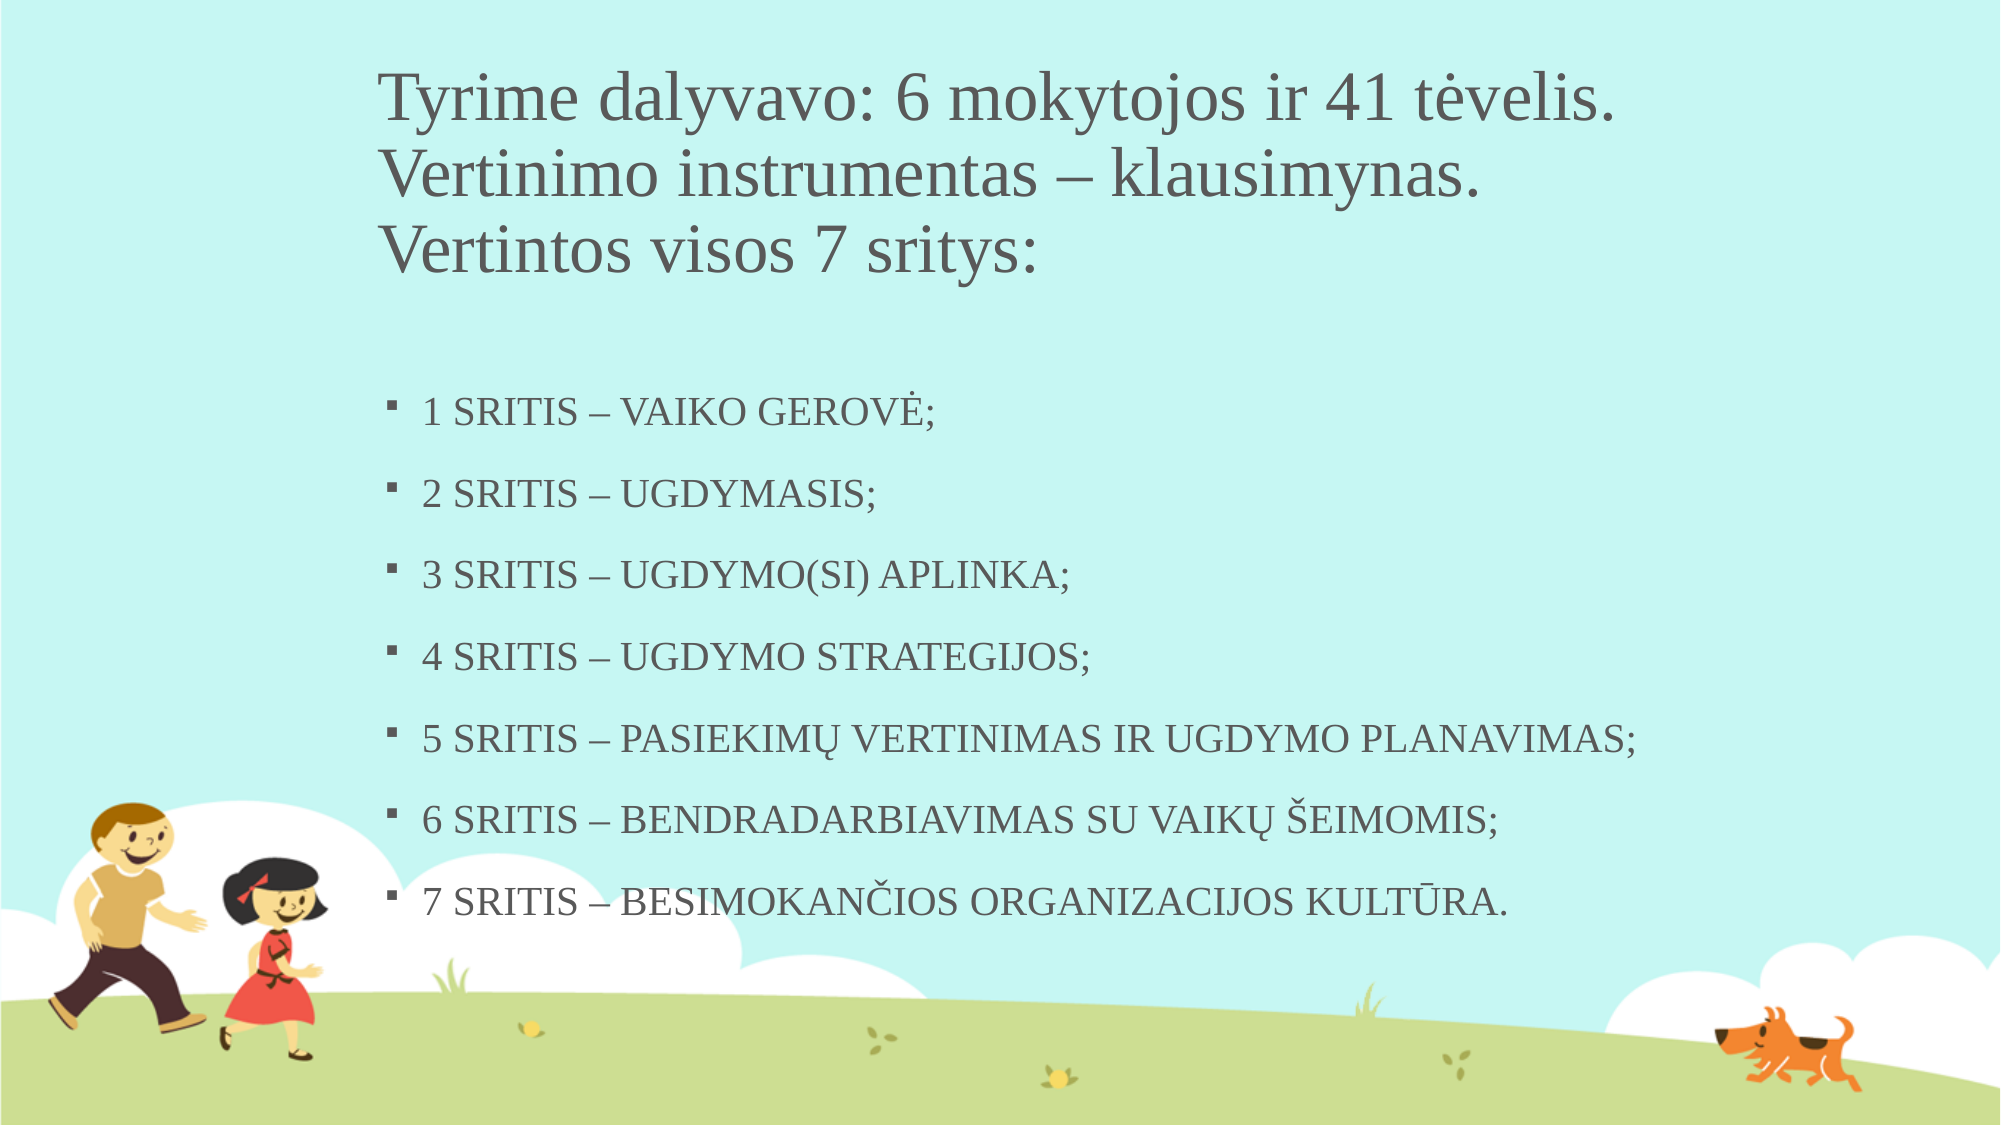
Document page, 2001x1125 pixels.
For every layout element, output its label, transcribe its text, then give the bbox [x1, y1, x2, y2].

picture [0, 0, 2001, 1125]
list 1 SRITIS – VAIKO GEROVĖ; 2 SRITIS – UGDYMASIS; 3 SRITIS – UGDYMO(SI) APLINKA; 4 SRITIS – UGDYMO STRATEGIJOS; 5 SRITIS – PASIEKIMŲ VERTINIMAS IR UGDYMO PLANAVIMAS; 6 SRITIS – BENDRADARBIAVIMAS SU VAIKŲ ŠEIMOMIS; 7 SRITIS – BESIMOKANČIOS ORGANIZACIJOS KULTŪRA. [362, 382, 1900, 938]
title Tyrime dalyvavo: 6 mokytojos ir 41 tėvelis. Vertinimo instrumentas – klausimynas. Vertintos visos 7 sritys: [362, 50, 1900, 296]
